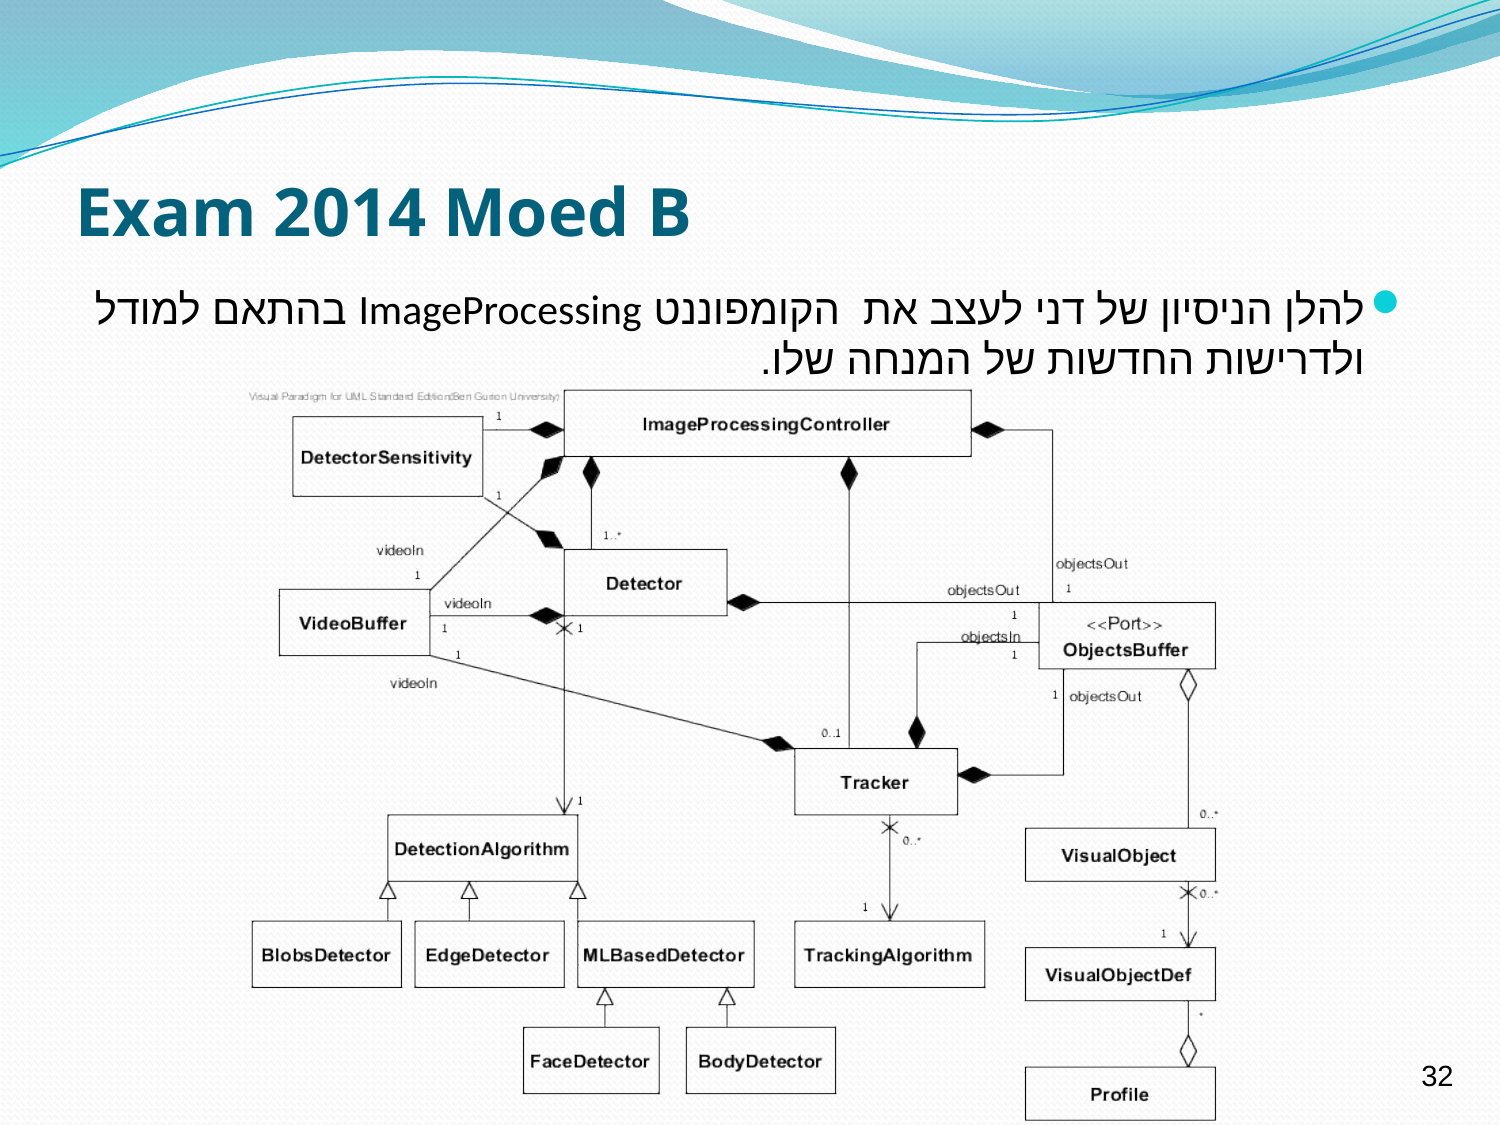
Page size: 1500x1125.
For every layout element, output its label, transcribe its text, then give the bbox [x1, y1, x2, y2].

picture [249, 387, 1238, 1125]
title Exam 2014 Moed B [75, 115, 1425, 250]
slide_number 32 [1374, 1050, 1500, 1088]
list להלן הניסיון של דני לעצב את הקומפוננט ImageProcessing בהתאם למודל ולדרישות החדשות של המנחה שלו. [75, 275, 1425, 1038]
